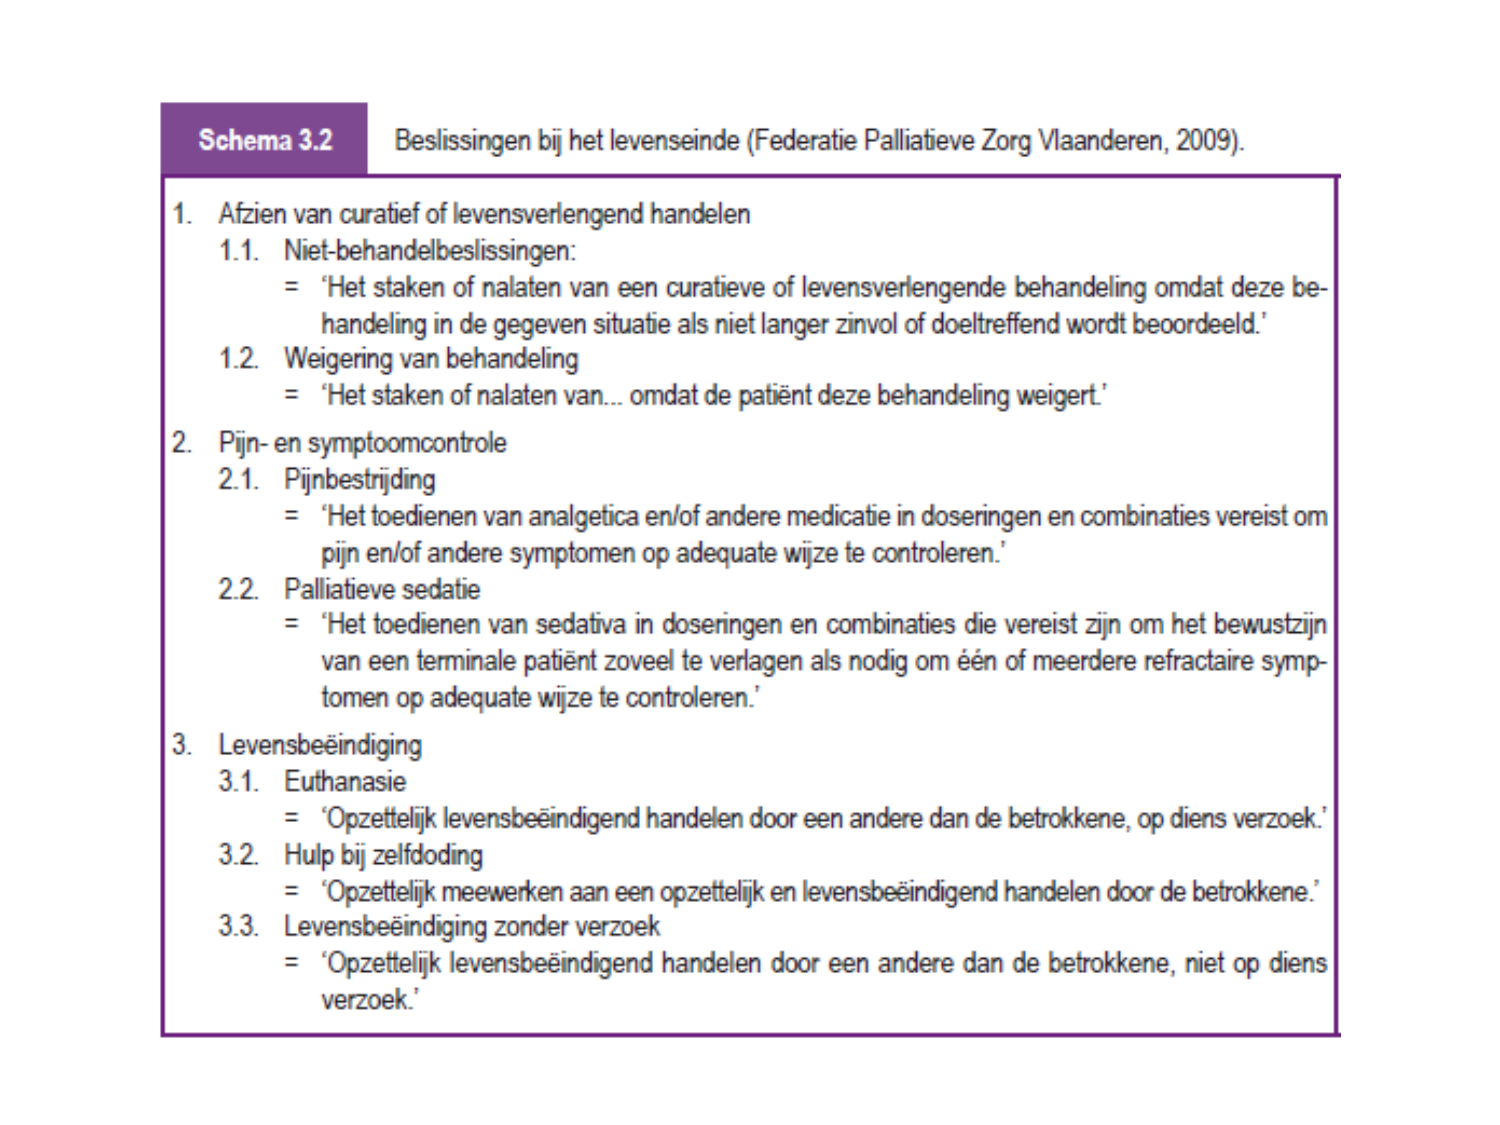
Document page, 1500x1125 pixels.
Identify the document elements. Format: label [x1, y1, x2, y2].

picture [159, 101, 1342, 1040]
